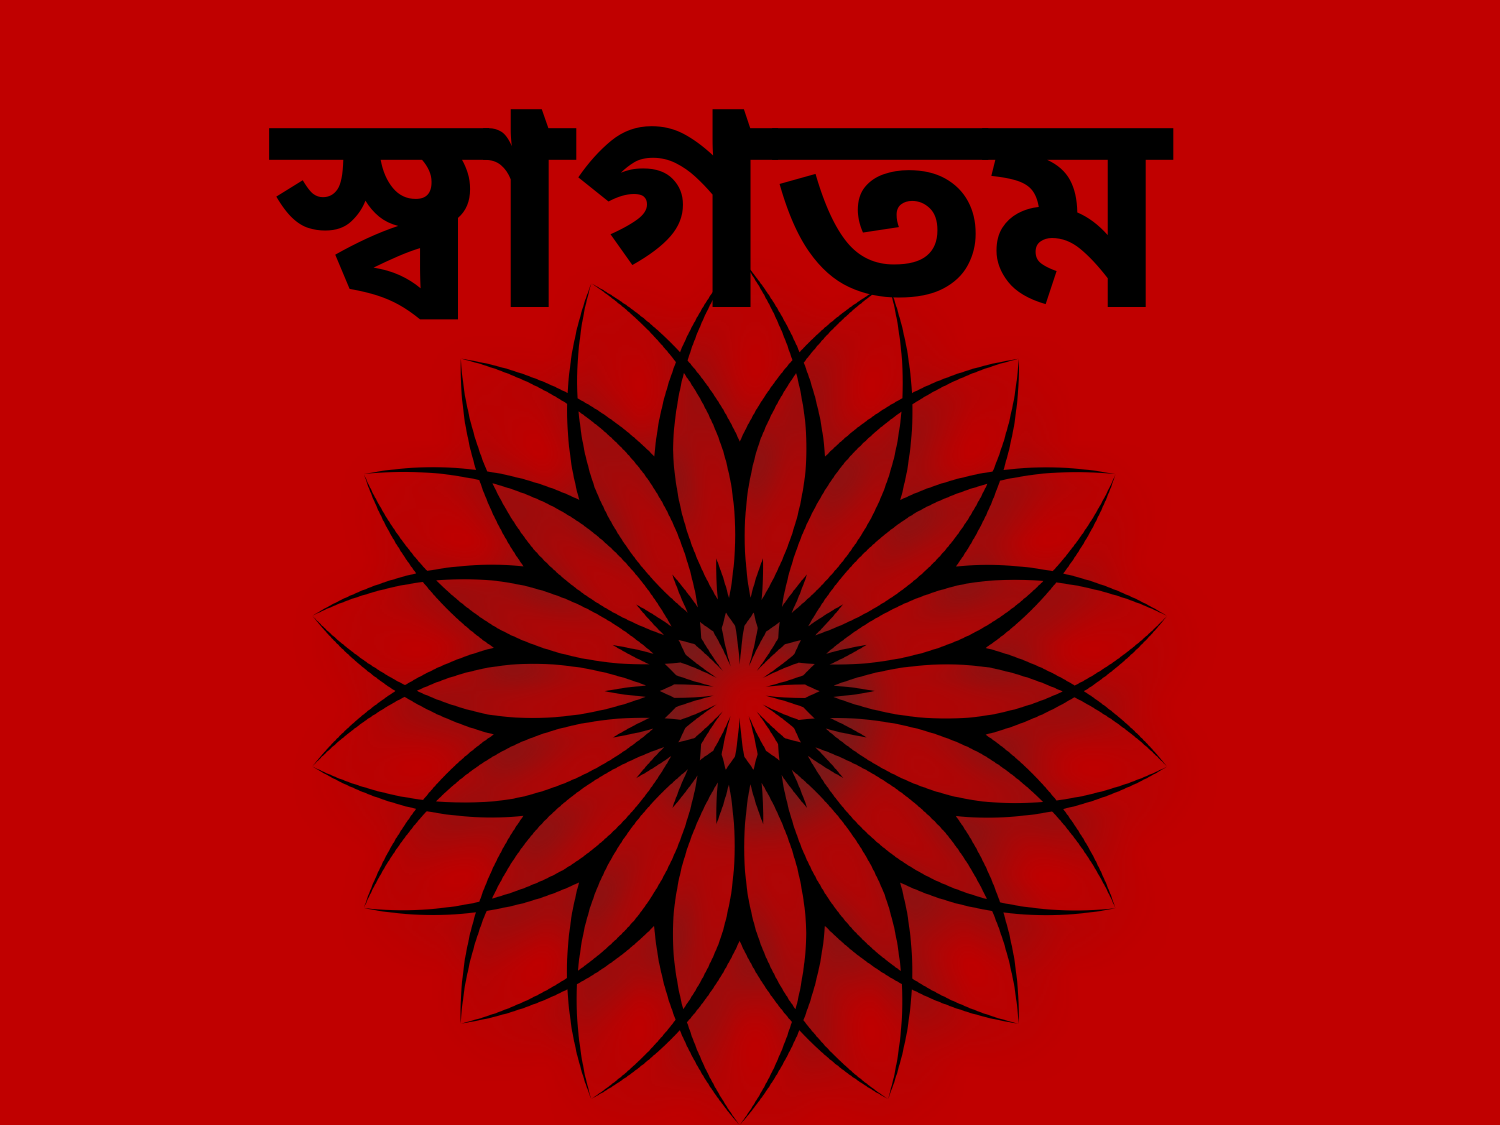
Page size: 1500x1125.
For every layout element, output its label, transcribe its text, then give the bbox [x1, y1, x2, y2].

text_box স্বাগতম [249, 12, 1238, 373]
picture [312, 257, 1167, 1125]
